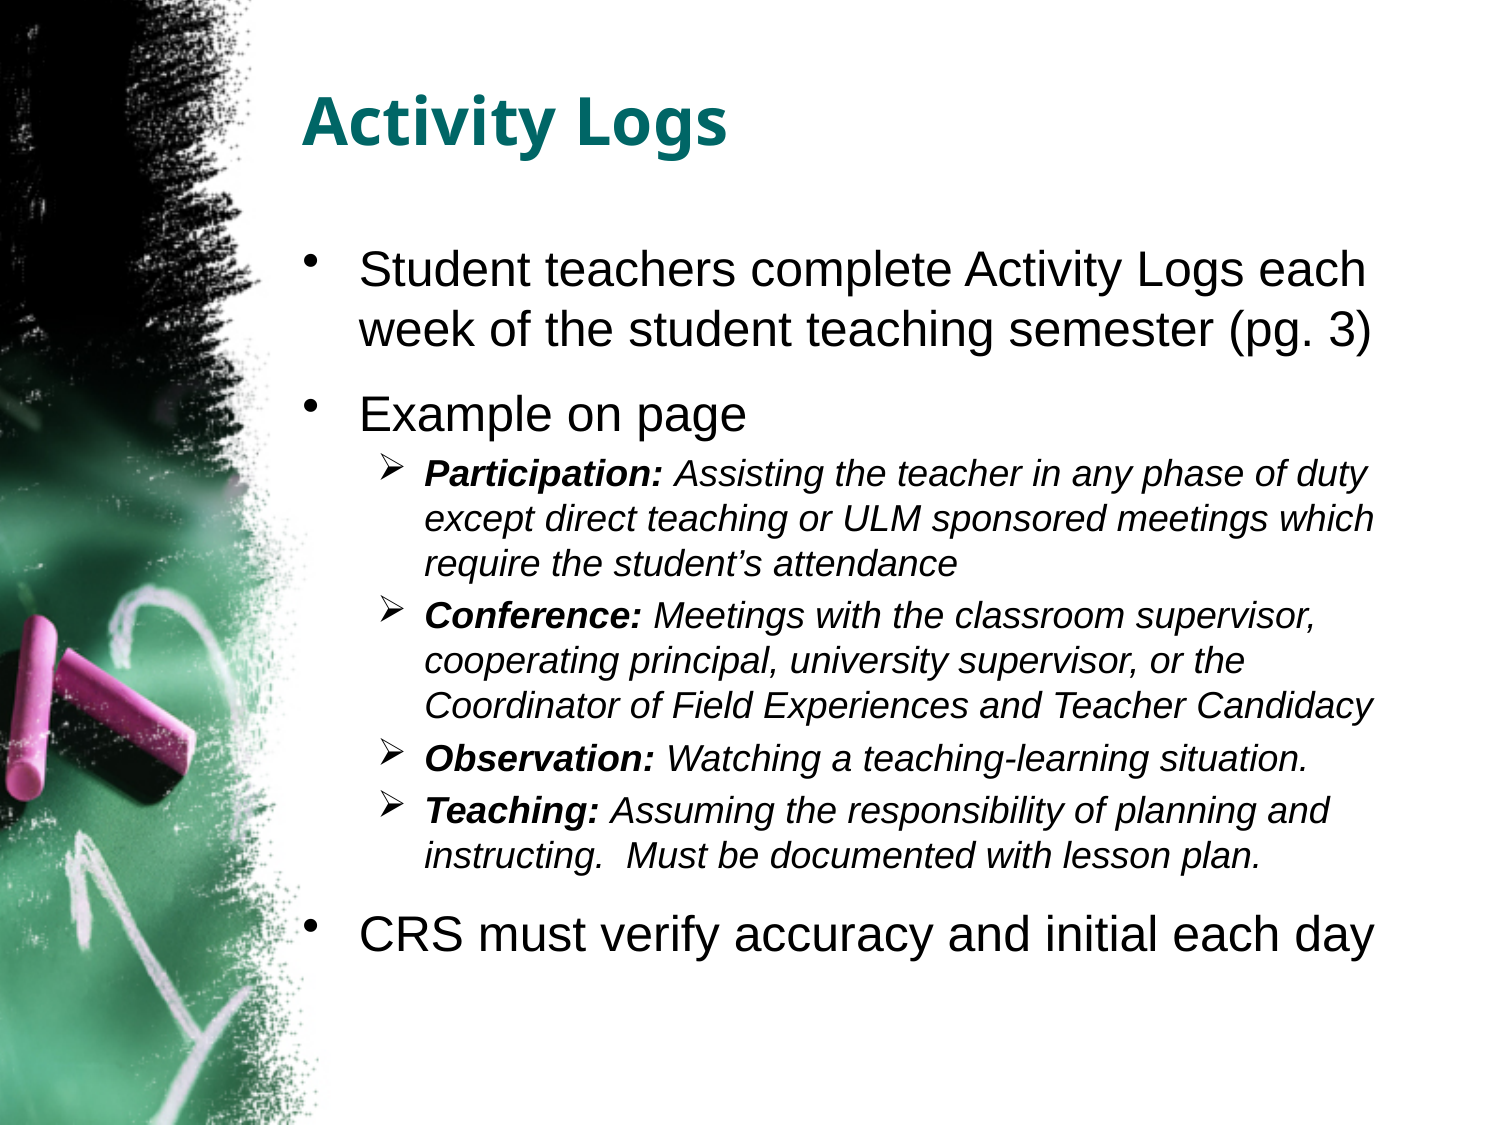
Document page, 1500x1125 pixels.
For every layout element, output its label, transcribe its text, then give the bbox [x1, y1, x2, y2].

picture [0, 0, 1500, 1125]
list Student teachers complete Activity Logs each week of the student teaching semester (pg. 3) Example on page Participation: Assisting the teacher in any phase of duty except direct teaching or ULM sponsored meetings which require the student’s attendance Conference: Meetings with the classroom supervisor, cooperating principal, university supervisor, or the Coordinator of Field Experiences and Teacher Candidacy Observation: Watching a teaching‐learning situation. Teaching: Assuming the responsibility of planning and instructing. Must be documented with lesson plan. CRS must verify accuracy and initial each day [287, 228, 1438, 980]
title Activity Logs [287, 49, 1438, 188]
